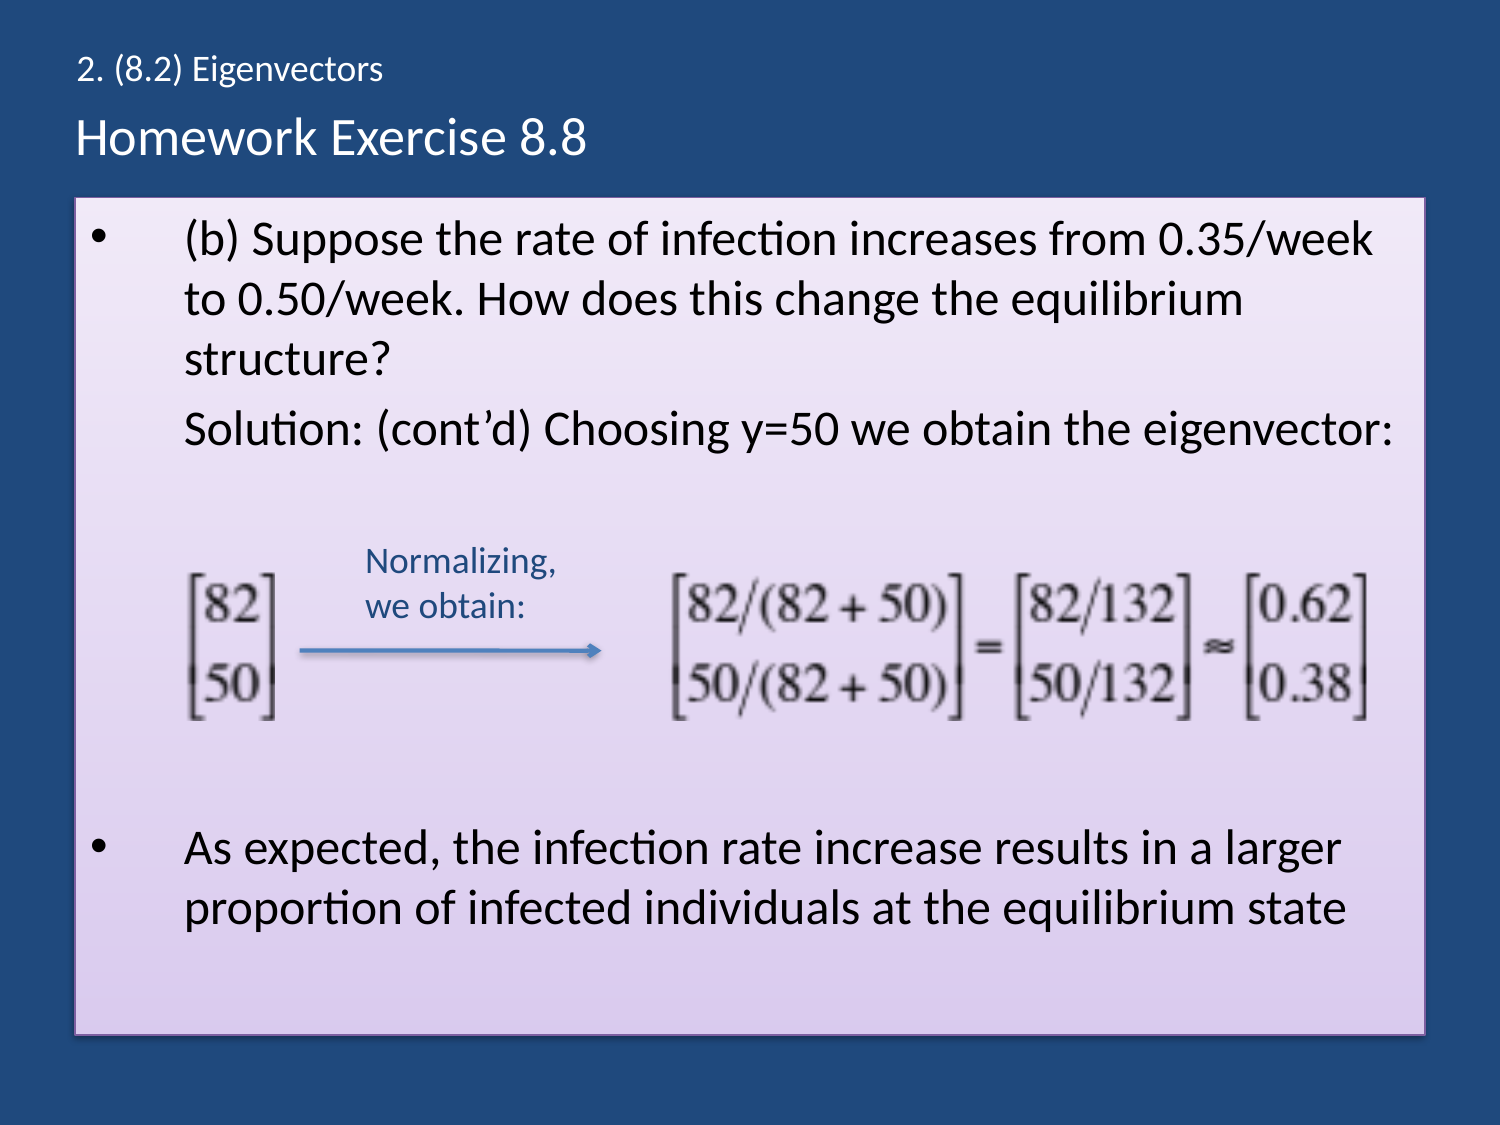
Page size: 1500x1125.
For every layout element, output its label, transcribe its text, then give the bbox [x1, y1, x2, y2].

text_box Normalizing, we obtain: [350, 529, 581, 634]
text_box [182, 571, 276, 721]
list (b) Suppose the rate of infection increases from 0.35/week to 0.50/week. How does this change the equilibrium structure? Solution: (cont’d) Choosing y=50 we obtain the eigenvector: As expected, the infection rate increase results in a larger proportion of infected individuals at the equilibrium state [74, 197, 1426, 1036]
text_box 2. (8.2) Eigenvectors [61, 36, 1402, 96]
title Homework Exercise 8.8 [60, 93, 1411, 175]
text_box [667, 571, 1367, 721]
